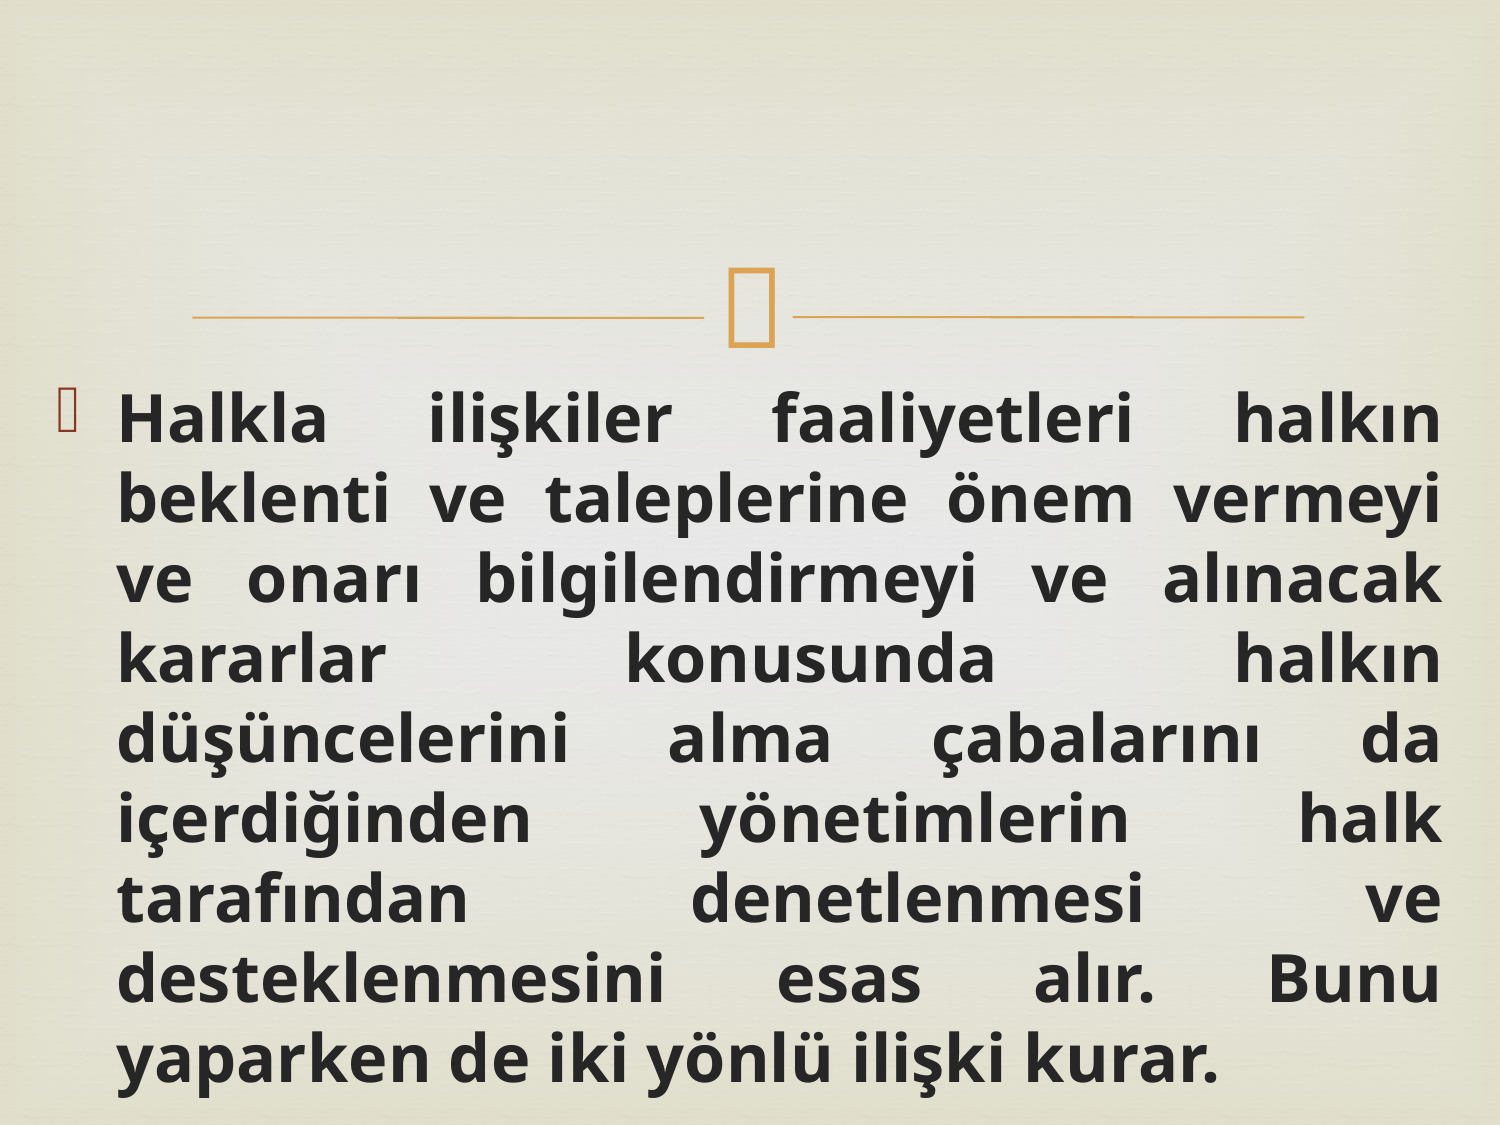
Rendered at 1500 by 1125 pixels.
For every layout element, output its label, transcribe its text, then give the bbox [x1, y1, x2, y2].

list Halkla ilişkiler faaliyetleri halkın beklenti ve taleplerine önem vermeyi ve onarı bilgilendirmeyi ve alınacak kararlar konusunda halkın düşüncelerini alma çabalarını da içerdiğinden yönetimlerin halk tarafından denetlenmesi ve desteklenmesini esas alır. Bunu yaparken de iki yönlü ilişki kurar. [41, 368, 1459, 1005]
